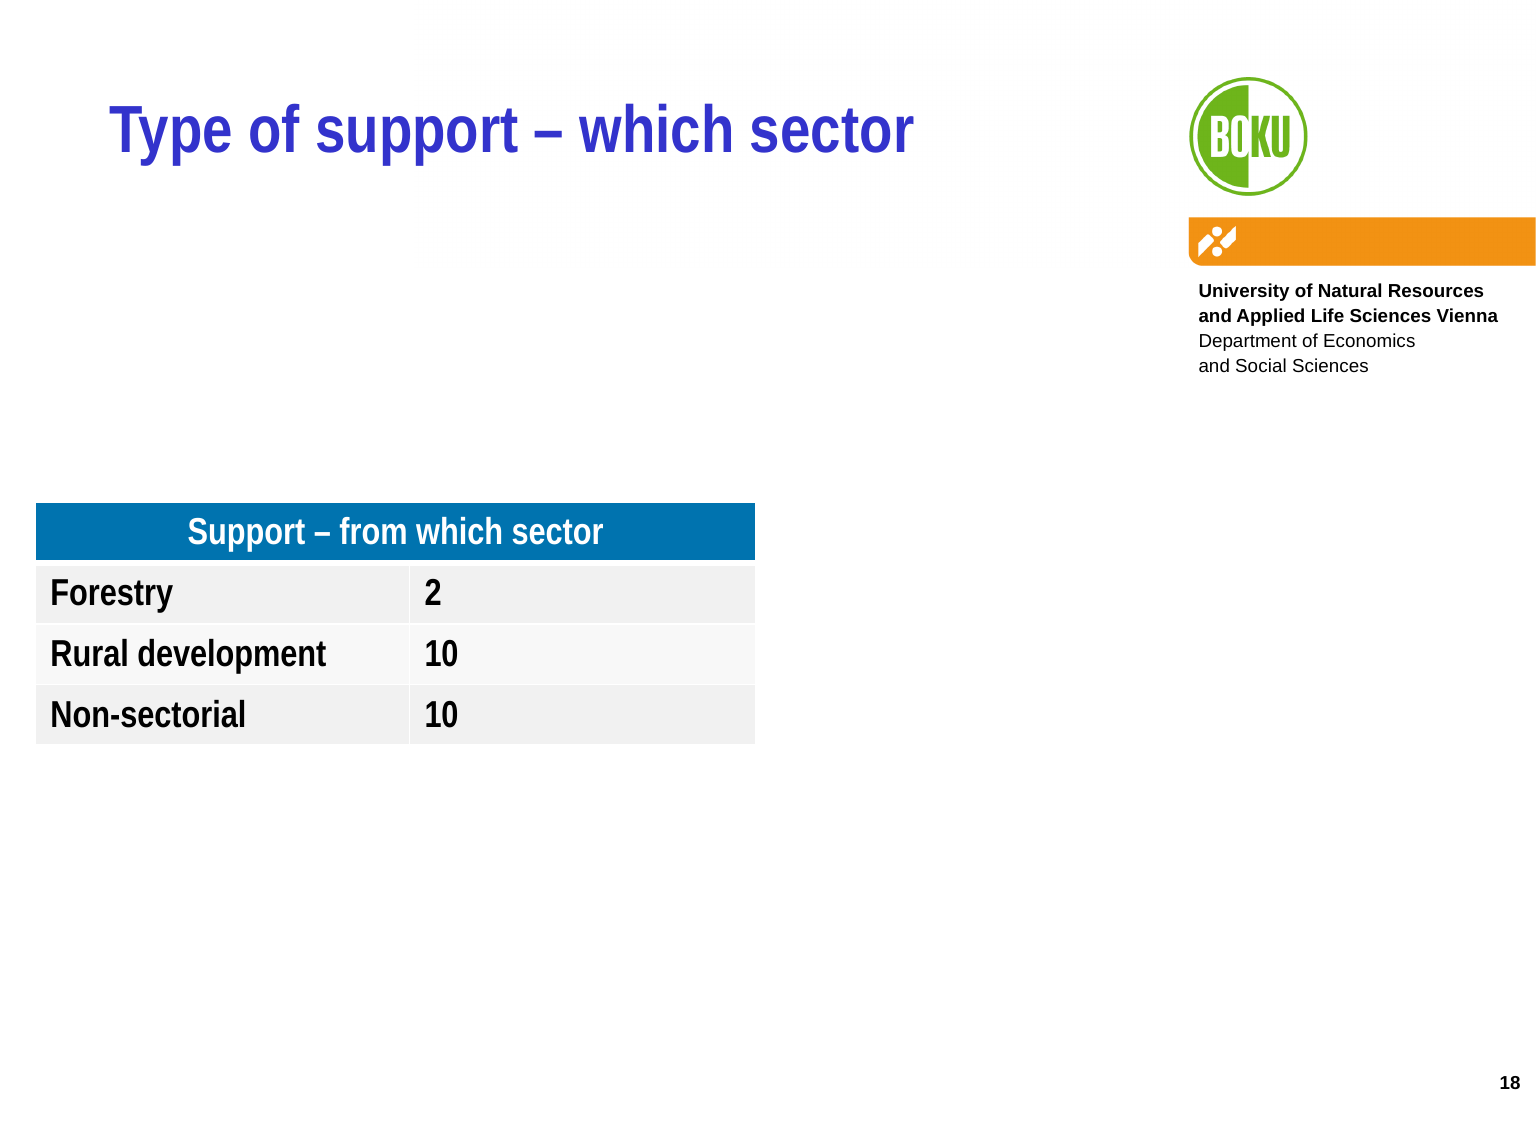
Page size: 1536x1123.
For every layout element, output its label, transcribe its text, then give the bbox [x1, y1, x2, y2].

slide_number 18 [1386, 1062, 1536, 1123]
table_cell 10 [410, 685, 755, 744]
picture [414, 0, 1536, 268]
table_cell Forestry [36, 566, 409, 623]
table_cell 10 [410, 625, 755, 684]
table_cell Non-sectorial [36, 685, 409, 744]
text_box Type of support – which sector [94, 78, 1182, 173]
table_cell 2 [410, 566, 755, 623]
table_cell Rural development [36, 625, 409, 684]
table_header Support – from which sector [36, 503, 755, 560]
